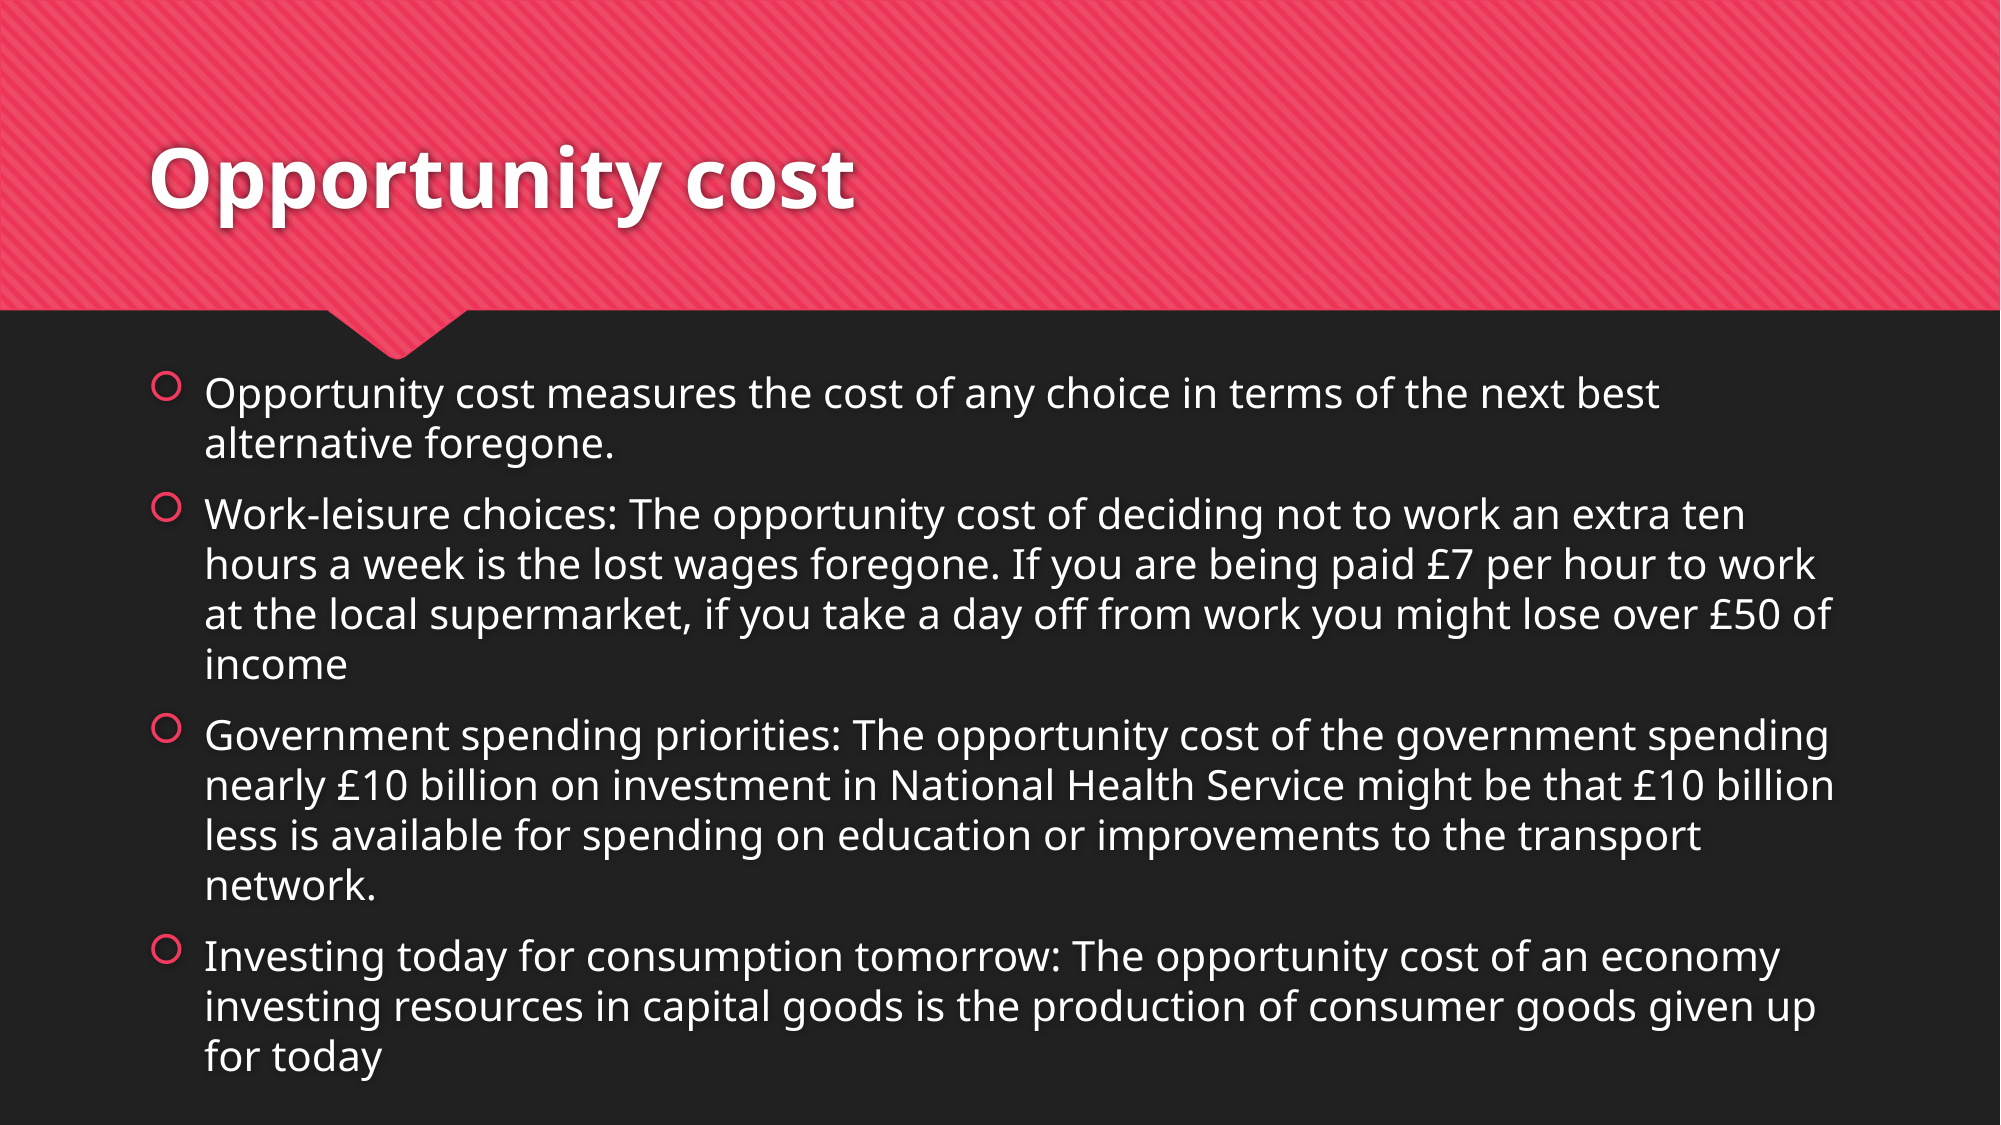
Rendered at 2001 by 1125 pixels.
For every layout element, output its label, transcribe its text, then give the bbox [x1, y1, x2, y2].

list Opportunity cost measures the cost of any choice in terms of the next best alternative foregone. Work-leisure choices: The opportunity cost of deciding not to work an extra ten hours a week is the lost wages foregone. If you are being paid £7 per hour to work at the local supermarket, if you take a day off from work you might lose over £50 of income Government spending priorities: The opportunity cost of the government spending nearly £10 billion on investment in National Health Service might be that £10 billion less is available for spending on education or improvements to the transport network. Investing today for consumption tomorrow: The opportunity cost of an economy investing resources in capital goods is the production of consumer goods given up for today [132, 424, 1865, 1022]
title Opportunity cost [132, 73, 1868, 233]
